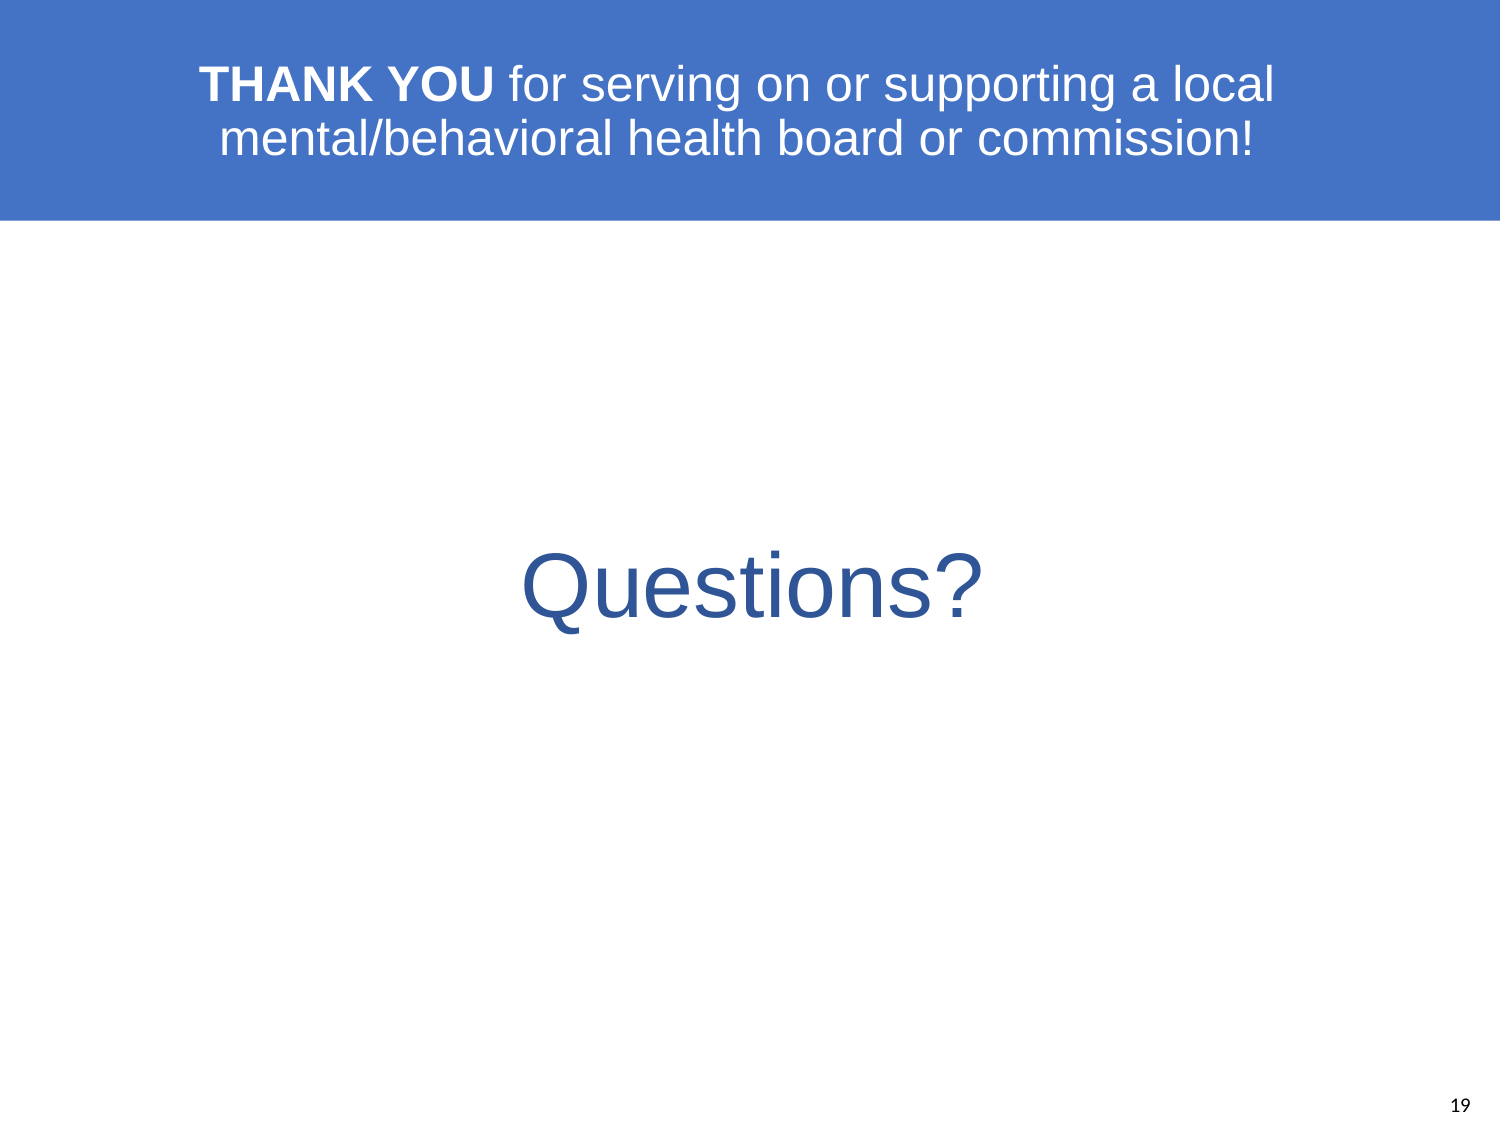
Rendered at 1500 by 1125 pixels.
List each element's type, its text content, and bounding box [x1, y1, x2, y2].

list THANK YOU for serving on or supporting a local mental/behavioral health board or commission! [54, 12, 1435, 213]
list Questions? [87, 212, 1419, 963]
